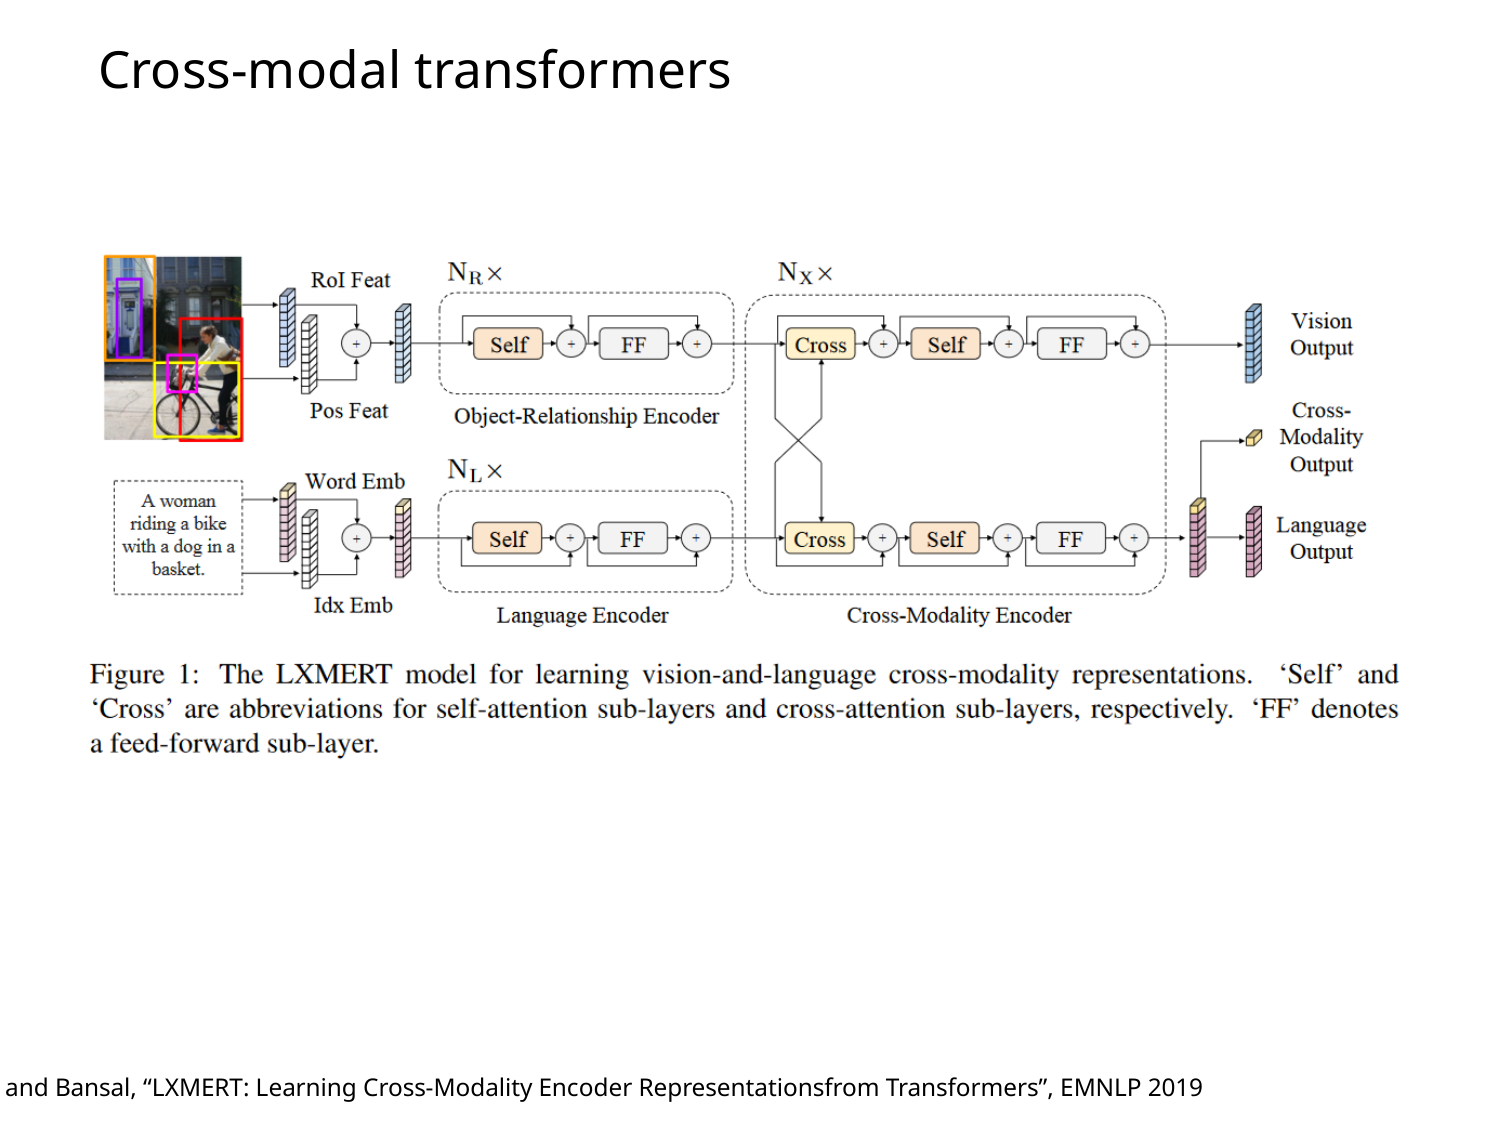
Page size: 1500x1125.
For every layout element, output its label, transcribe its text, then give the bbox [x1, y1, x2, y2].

text_box Tan and Bansal, “LXMERT: Learning Cross-Modality Encoder Representationsfrom Transformers”, EMNLP 2019 [0, 1064, 1218, 1109]
picture [67, 226, 1435, 774]
title Cross-modal transformers [83, 36, 1414, 108]
